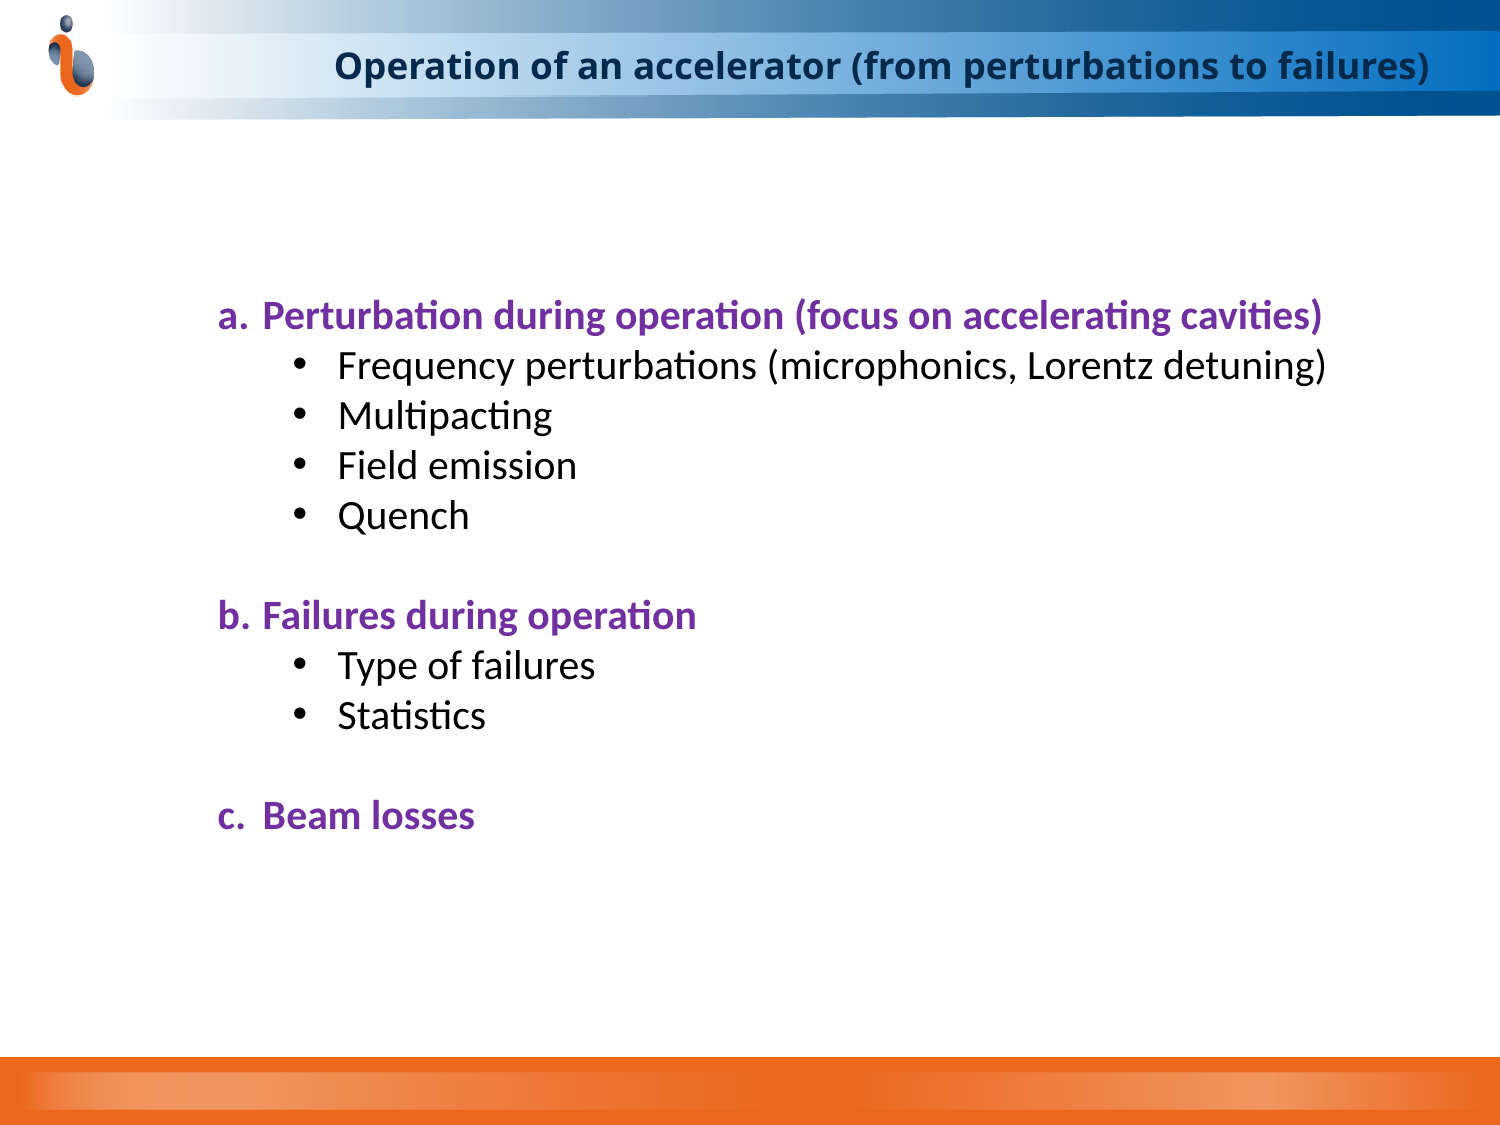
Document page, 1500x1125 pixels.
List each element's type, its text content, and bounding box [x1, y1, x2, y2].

picture [0, 0, 1500, 1125]
text_box Perturbation during operation (focus on accelerating cavities) Frequency perturbations (microphonics, Lorentz detuning) Multipacting Field emission Quench Failures during operation Type of failures Statistics Beam losses [88, 255, 1376, 846]
title Operation of an accelerator (from perturbations to failures) [318, 27, 1447, 108]
